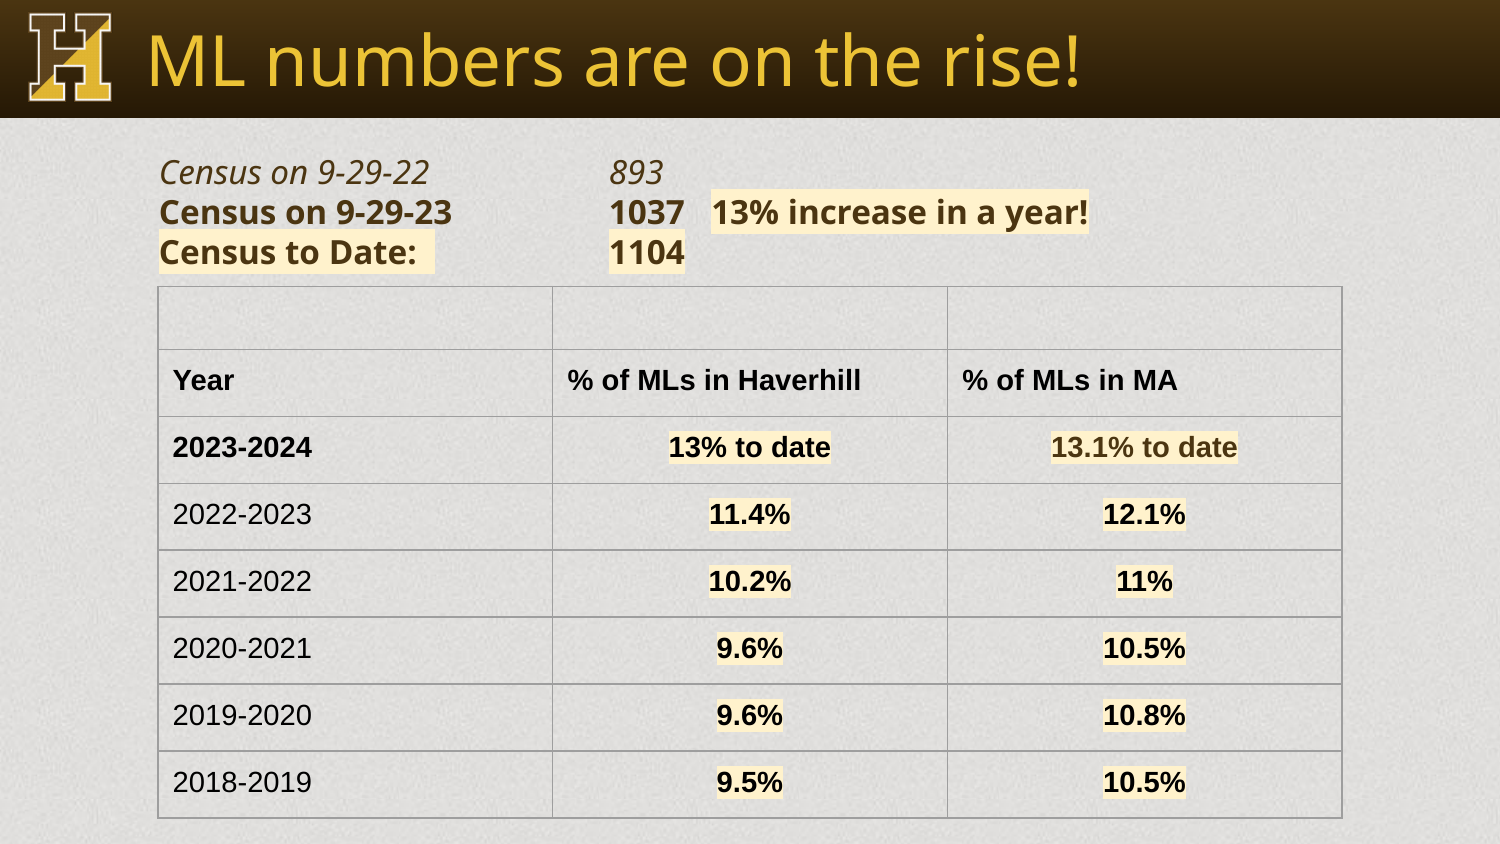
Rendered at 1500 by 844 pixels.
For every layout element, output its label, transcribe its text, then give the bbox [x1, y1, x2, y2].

list Census on 9-29-22 893 Census on 9-29-23 1037 13% increase in a year! Census to Date: 1104 [153, 145, 1392, 813]
table_cell 2020-2021 [159, 618, 552, 683]
table_cell 10.5% [948, 618, 1341, 683]
table_header [948, 287, 1341, 349]
table_cell % of MLs in Haverhill [553, 350, 947, 416]
title ML numbers are on the rise! [139, 0, 1462, 118]
table_cell 2018-2019 [159, 752, 552, 817]
table_cell 9.6% [553, 685, 947, 750]
table_cell Year [159, 350, 552, 416]
table_cell 2022-2023 [159, 484, 552, 549]
table_cell 9.5% [553, 752, 947, 817]
table_cell 2021-2022 [159, 551, 552, 616]
table_cell 11% [948, 551, 1341, 616]
picture [0, 117, 1500, 844]
table_cell 10.8% [948, 685, 1341, 750]
table_cell 13.1% to date [948, 417, 1341, 483]
table_cell 11.4% [553, 484, 947, 549]
table_cell 12.1% [948, 484, 1341, 549]
table_cell 2023-2024 [159, 417, 552, 483]
picture [23, 10, 117, 104]
table_cell 10.5% [948, 752, 1341, 817]
table_header [553, 287, 947, 349]
table_cell 13% to date [553, 417, 947, 483]
table_cell % of MLs in MA [948, 350, 1341, 416]
table_cell 2019-2020 [159, 685, 552, 750]
table_cell 9.6% [553, 618, 947, 683]
table_header [159, 287, 552, 349]
table_cell 10.2% [553, 551, 947, 616]
